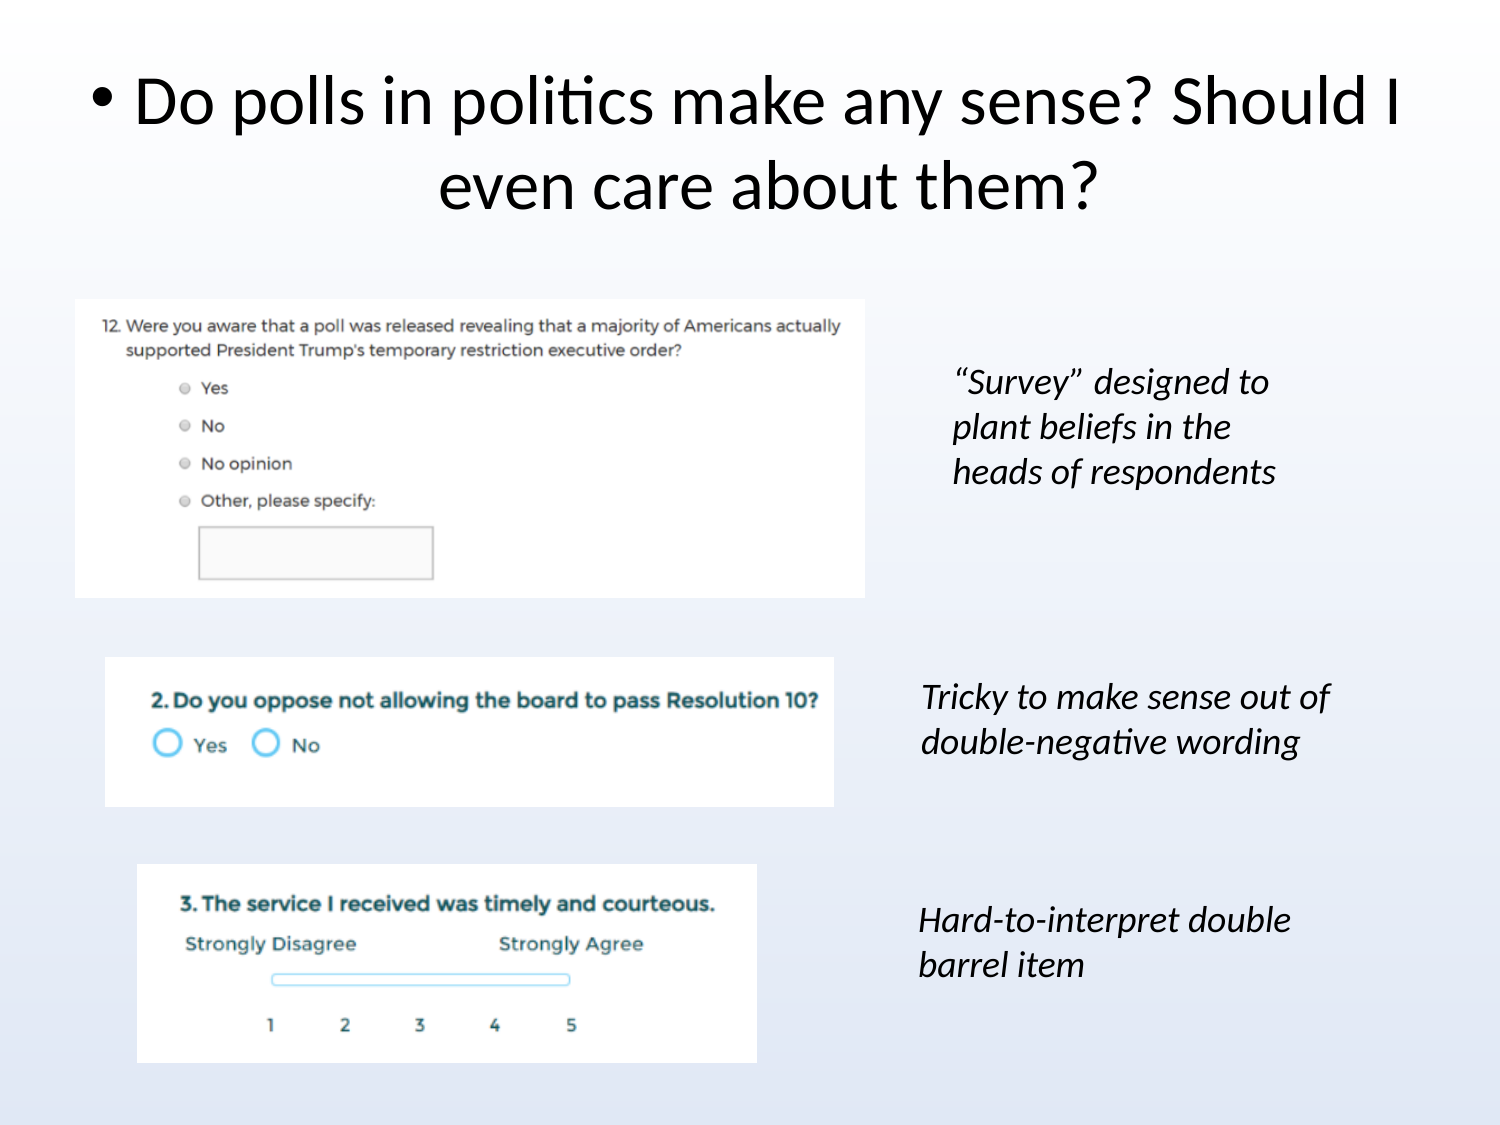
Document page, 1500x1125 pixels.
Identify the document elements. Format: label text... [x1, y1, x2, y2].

title Do polls in politics make any sense? Should I even care about them? [75, 45, 1425, 233]
text_box Hard-to-interpret double barrel item [903, 887, 1354, 993]
text_box “Survey” designed to plant beliefs in the heads of respondents [937, 349, 1325, 500]
text_box Tricky to make sense out of double-negative wording [906, 664, 1357, 770]
picture [137, 864, 757, 1064]
picture [105, 657, 835, 807]
picture [74, 299, 866, 598]
